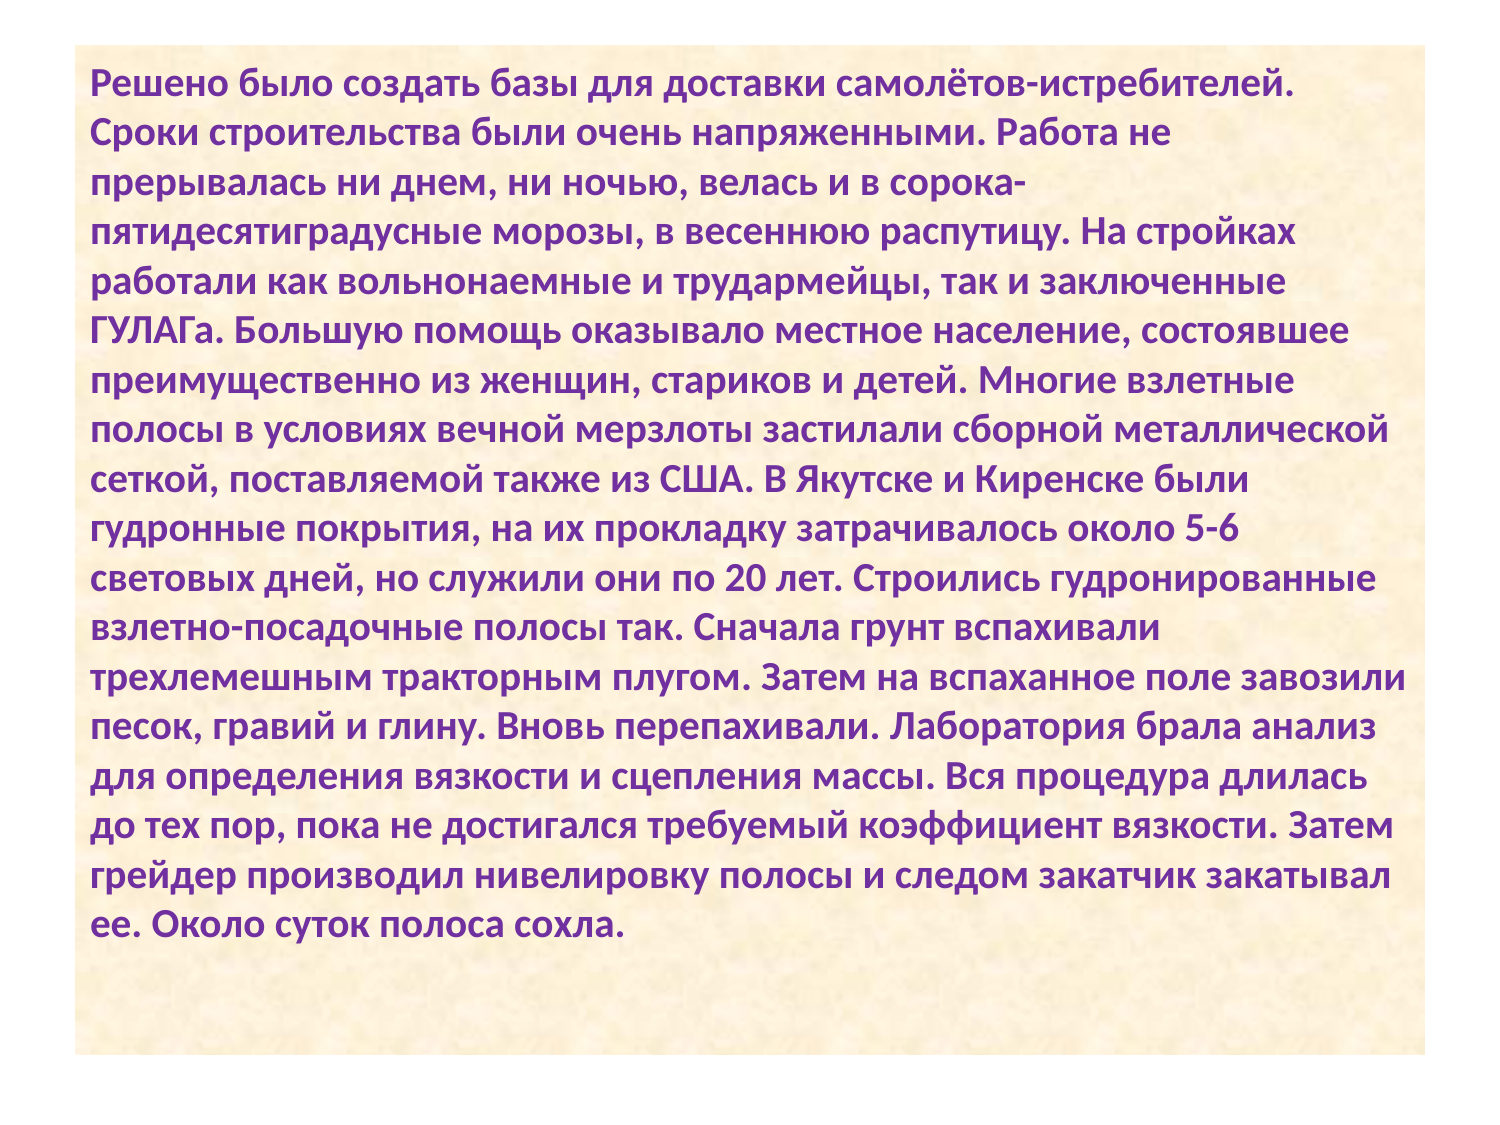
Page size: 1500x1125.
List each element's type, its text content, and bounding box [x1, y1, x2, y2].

title Решено было создать базы для доставки самолётов-истребителей. Сроки строительства были очень напряженными. Работа не прерывалась ни днем, ни ночью, велась и в сорока-пятидесятиградусные морозы, в весеннюю распутицу. На стройках работали как вольнонаемные и трудармейцы, так и заключенные ГУЛАГа. Большую помощь оказывало местное население, состоявшее преимущественно из женщин, стариков и детей. Многие взлетные полосы в условиях вечной мерзлоты застилали сборной металлической сеткой, поставляемой также из США. В Якутске и Киренске были гудронные покрытия, на их прокладку затрачивалось около 5-6 световых дней, но служили они по 20 лет. Строились гудронированные взлетно-посадочные полосы так. Сначала грунт вспахивали трехлемешным тракторным плугом. Затем на вспаханное поле завозили песок, гравий и глину. Вновь перепахивали. Лаборатория брала анализ для определения вязкости и сцепления массы. Вся процедура длилась до тех пор, пока не достигался требуемый коэффициент вязкости. Затем грейдер производил нивелировку полосы и следом закатчик закатывал ее. Около суток полоса сохла. [75, 45, 1425, 1055]
